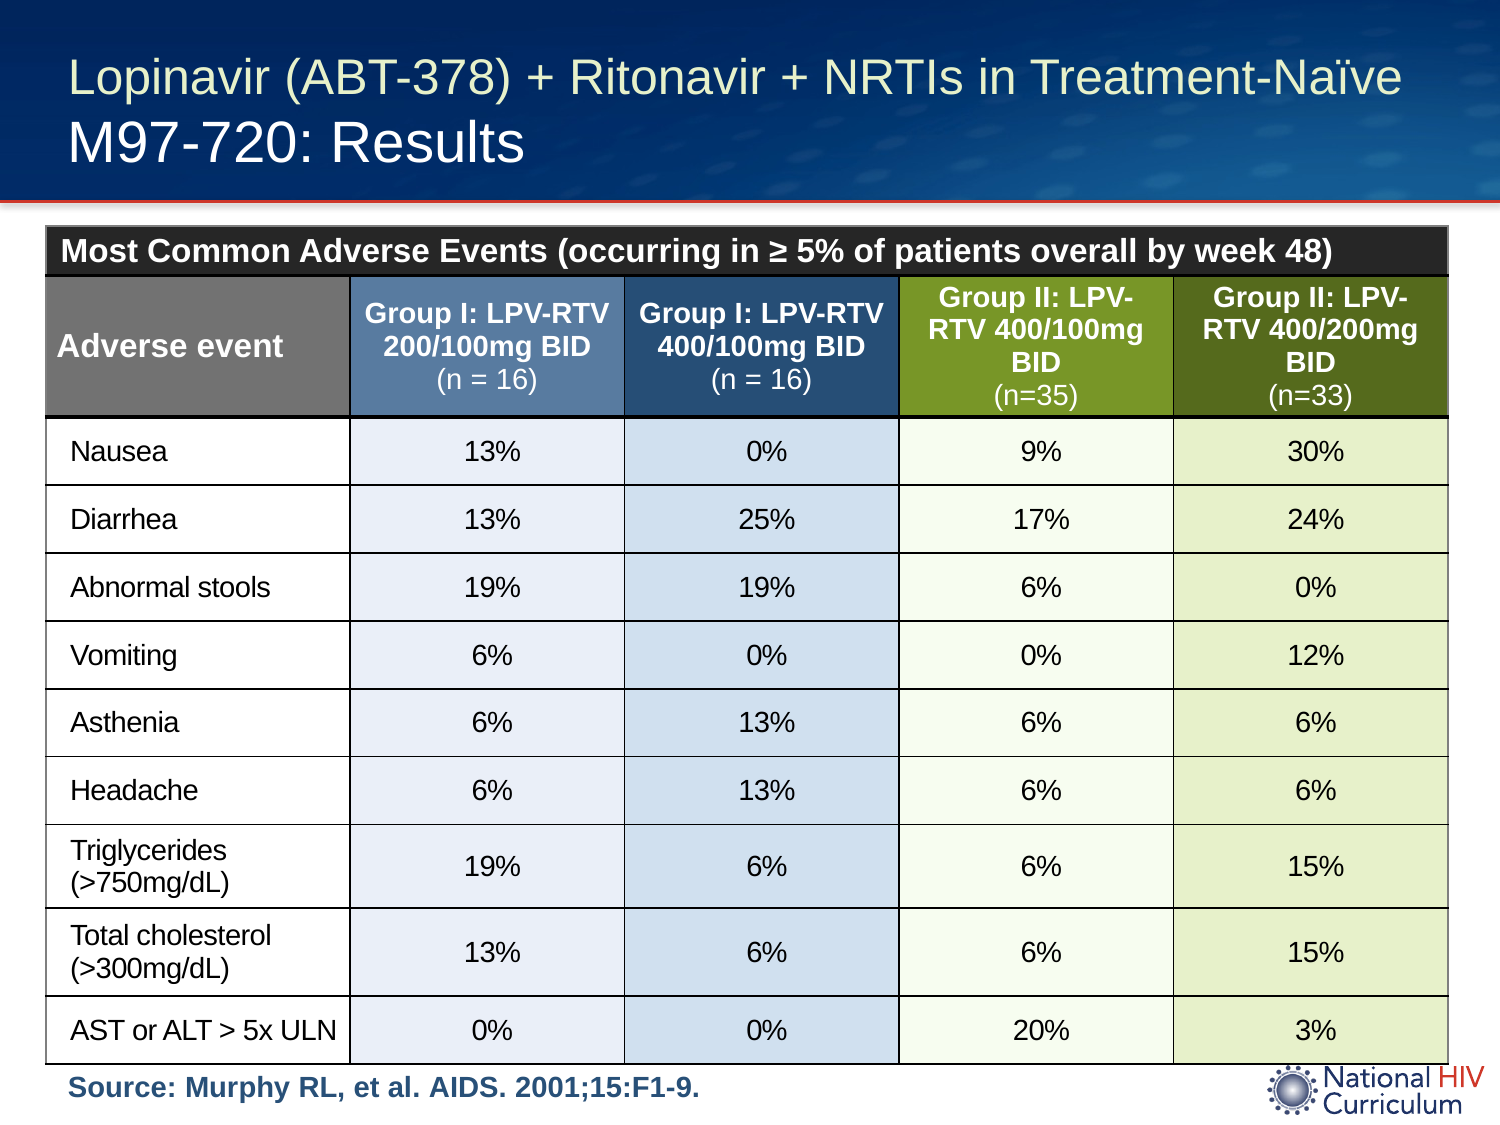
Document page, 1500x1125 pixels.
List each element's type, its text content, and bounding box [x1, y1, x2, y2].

table_cell 0% [625, 419, 898, 484]
table_cell 6% [900, 554, 1173, 620]
table_cell 6% [625, 825, 898, 907]
table_cell 12% [1174, 622, 1447, 688]
table_cell 6% [1174, 690, 1447, 756]
table_cell 13% [351, 909, 624, 995]
table_cell 13% [351, 419, 624, 484]
table_cell 25% [625, 486, 898, 552]
picture [1267, 1065, 1318, 1115]
table_cell 17% [900, 486, 1173, 552]
title Lopinavir (ABT-378) + Ritonavir + NRTIs in Treatment-Naïve M97-720: Results [53, 19, 1447, 199]
table_cell 15% [1174, 909, 1447, 995]
table_cell 19% [625, 554, 898, 620]
table_cell 0% [625, 997, 898, 1063]
table_cell 0% [351, 997, 624, 1063]
table_cell Headache [47, 757, 349, 824]
table_cell 6% [900, 757, 1173, 824]
table_cell 6% [1174, 757, 1447, 824]
picture [0, 0, 1500, 200]
table_cell 6% [351, 757, 624, 824]
list Source: Murphy RL, et al. AIDS. 2001;15:F1-9. [53, 1065, 1261, 1113]
table_cell 6% [900, 909, 1173, 995]
table_cell 6% [625, 909, 898, 995]
table_cell Asthenia [47, 690, 349, 756]
table_cell 15% [1174, 825, 1447, 907]
table_cell Abnormal stools [47, 554, 349, 620]
table_cell Group I: LPV-RTV 400/100mg BID (n = 16) [625, 277, 898, 415]
table_cell Diarrhea [47, 486, 349, 552]
table_cell 13% [625, 690, 898, 756]
table_cell Triglycerides (>750mg/dL) [47, 825, 349, 907]
table_cell Vomiting [47, 622, 349, 688]
table_cell 30% [1174, 419, 1447, 484]
table_cell Adverse event [47, 277, 349, 415]
table_cell 9% [900, 419, 1173, 484]
table_cell 6% [900, 825, 1173, 907]
table_cell Total cholesterol (>300mg/dL) [47, 909, 349, 995]
table_header Most Common Adverse Events (occurring in ≥ 5% of patients overall by week 48) [47, 227, 1447, 274]
table_cell 19% [351, 825, 624, 907]
table_cell 24% [1174, 486, 1447, 552]
table_cell 6% [351, 622, 624, 688]
table_cell Group II: LPV-RTV 400/200mg BID (n=33) [1174, 277, 1447, 415]
table_cell Group II: LPV-RTV 400/100mg BID (n=35) [900, 277, 1173, 415]
table_cell 13% [625, 757, 898, 824]
table_cell 6% [900, 690, 1173, 756]
table_cell AST or ALT > 5x ULN [47, 997, 349, 1063]
table_cell 0% [900, 622, 1173, 688]
table_cell 0% [625, 622, 898, 688]
table_cell 19% [351, 554, 624, 620]
table_cell 0% [1174, 554, 1447, 620]
table_cell Nausea [47, 419, 349, 484]
table_cell Group I: LPV-RTV 200/100mg BID (n = 16) [351, 277, 624, 415]
table_cell 3% [1174, 997, 1447, 1063]
table_cell 20% [900, 997, 1173, 1063]
table_cell 6% [351, 690, 624, 756]
table_cell 13% [351, 486, 624, 552]
